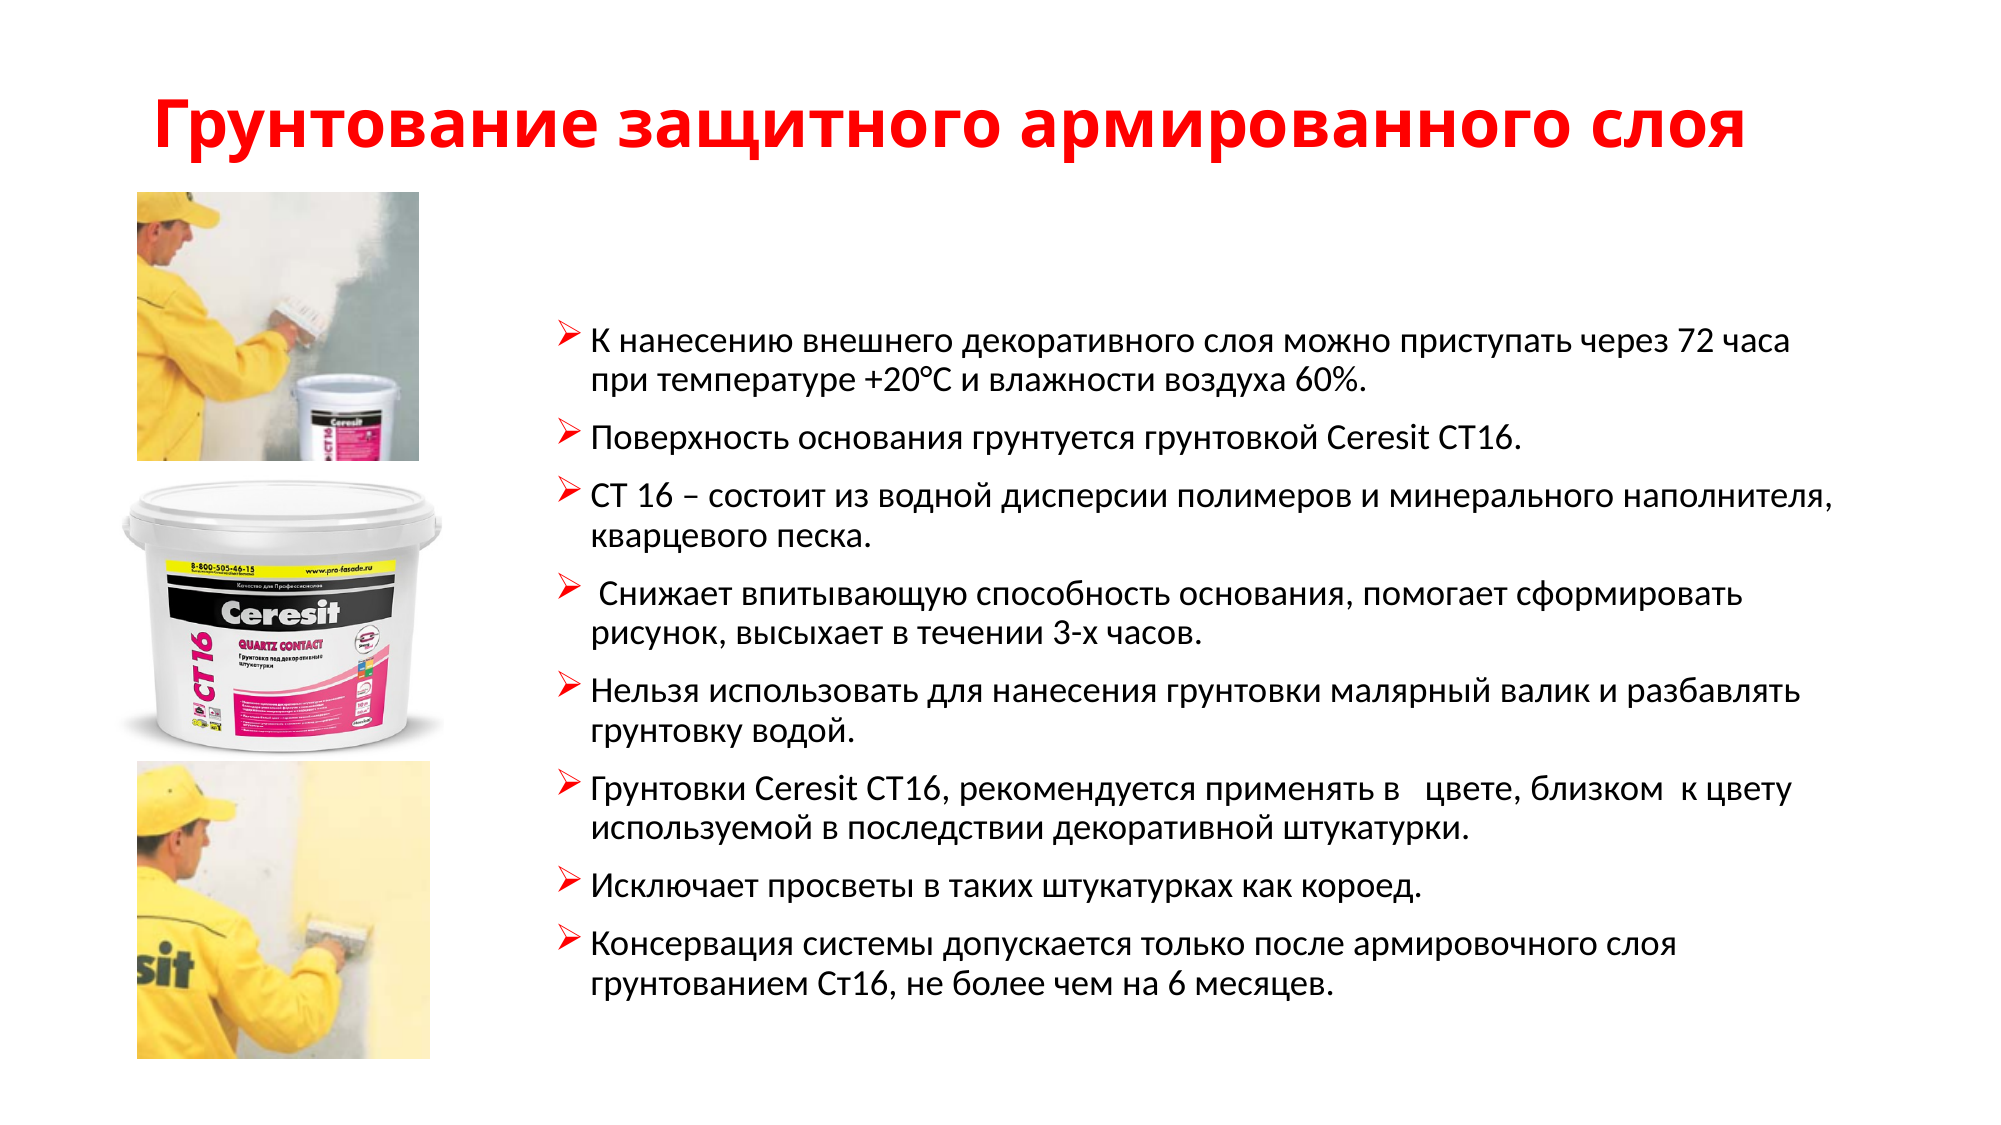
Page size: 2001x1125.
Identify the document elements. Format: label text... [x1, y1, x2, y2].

list К нанесению внешнего декоративного слоя можно приступать через 72 часа при температуре +20°С и влажности воздуха 60%. Поверхность основания грунтуется грунтовкой Ceresit CT16. СТ 16 – состоит из водной дисперсии полимеров и минерального наполнителя, кварцевого песка. Снижает впитывающую способность основания, помогает сформировать рисунок, высыхает в течении 3-х часов. Нельзя использовать для нанесения грунтовки малярный валик и разбавлять грунтовку водой. Грунтовки Ceresit CT16, рекомендуется применять в цвете, близком к цвету используемой в последствии декоративной штукатурки. Исключает просветы в таких штукатурках как короед. Консервация системы допускается только после армировочного слоя грунтованием Ст16, не более чем на 6 месяцев. [540, 312, 1863, 1014]
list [137, 192, 419, 461]
picture [112, 471, 444, 1059]
title Грунтование защитного армированного слоя [137, 59, 1863, 193]
